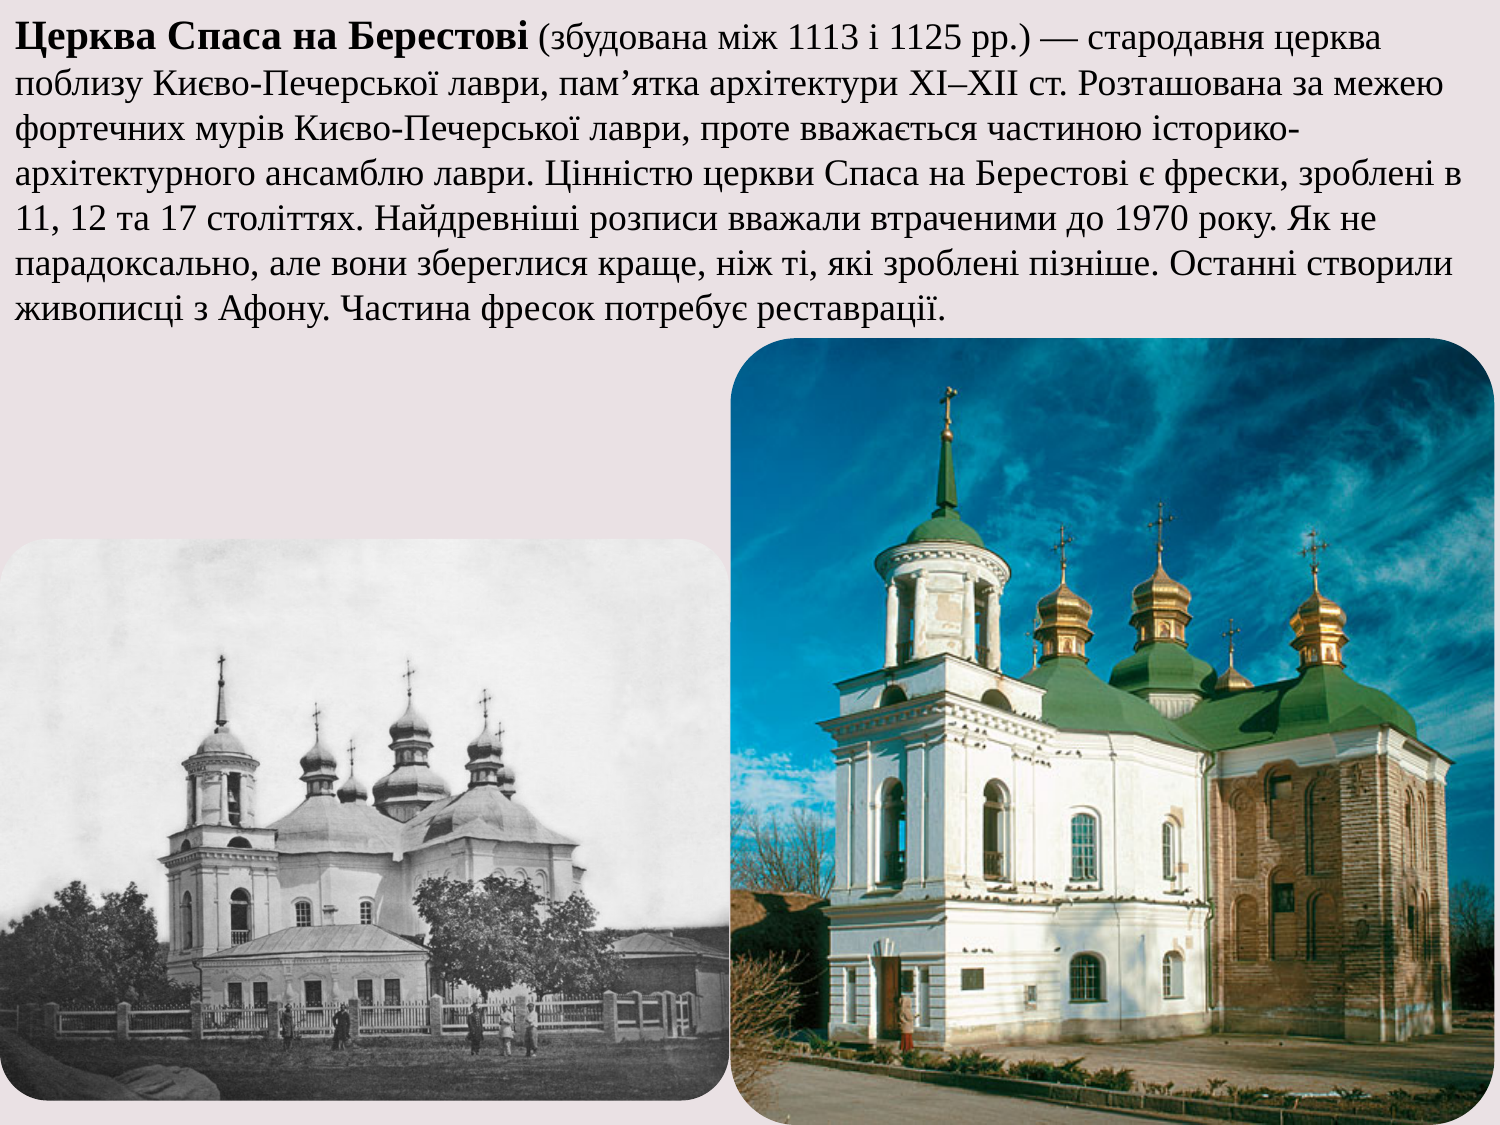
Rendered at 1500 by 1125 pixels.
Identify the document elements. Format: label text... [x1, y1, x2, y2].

picture [0, 335, 1500, 1125]
text_box Церква Спаса на Берестові (збудована між 1113 і 1125 рр.) — стародавня церква поблизу Києво-Печерської лаври, пам’ятка архітектури XI–XII ст. Розташована за межею фортечних мурів Києво-Печерської лаври, проте вважається частиною історико-архітектурного ансамблю лаври. Цінністю церкви Спаса на Берестові є фрески, зроблені в 11, 12 та 17 століттях. Найдревніші розписи вважали втраченими до 1970 року. Як не парадоксально, але вони збереглися краще, ніж ті, які зроблені пізніше. Останні створили живописці з Афону. Частина фресок потребує реставрації. [0, 0, 1500, 335]
